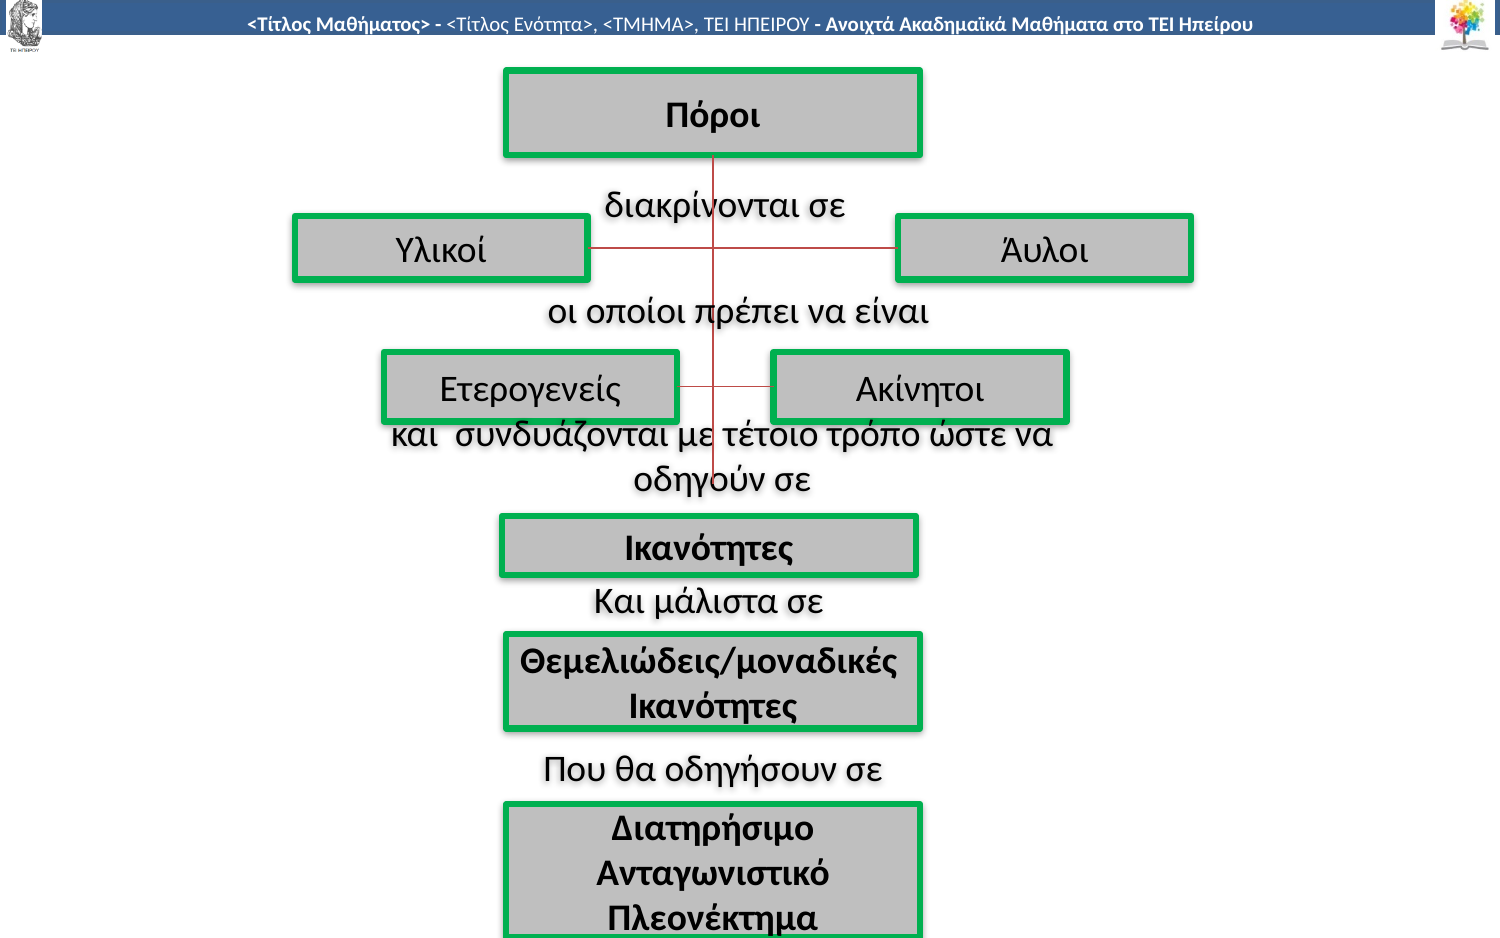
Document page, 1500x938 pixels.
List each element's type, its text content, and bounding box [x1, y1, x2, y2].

text_box Και μάλιστα σε [476, 581, 951, 616]
text_box Διατηρήσιμο Ανταγωνιστικό Πλεονέκτημα [505, 803, 921, 938]
text_box Ετερογενείς [383, 351, 677, 422]
text_box διακρίνονται σε [718, 184, 963, 220]
text_box διακρίνονται σε [488, 184, 708, 220]
text_box Που θα οδηγήσουν σε [476, 748, 951, 784]
text_box Ακίνητοι [773, 351, 1067, 422]
text_box Υλικοί [294, 215, 588, 280]
text_box Ικανότητες [501, 515, 916, 576]
text_box Πόροι [505, 70, 921, 156]
picture [6, 0, 42, 54]
text_box Θεμελιώδεις/μοναδικές Ικανότητες [505, 633, 921, 729]
text_box οι οποίοι πρέπει να είναι [718, 291, 976, 326]
picture [1435, 0, 1495, 52]
text_box οι οποίοι πρέπει να είναι [501, 291, 708, 326]
text_box και συνδυάζονται με τέτοιο τρόπο ώστε να οδηγούν σε [718, 433, 1121, 476]
text_box Άυλοι [898, 215, 1192, 280]
text_box και συνδυάζονται με τέτοιο τρόπο ώστε να οδηγούν σε [324, 433, 708, 476]
